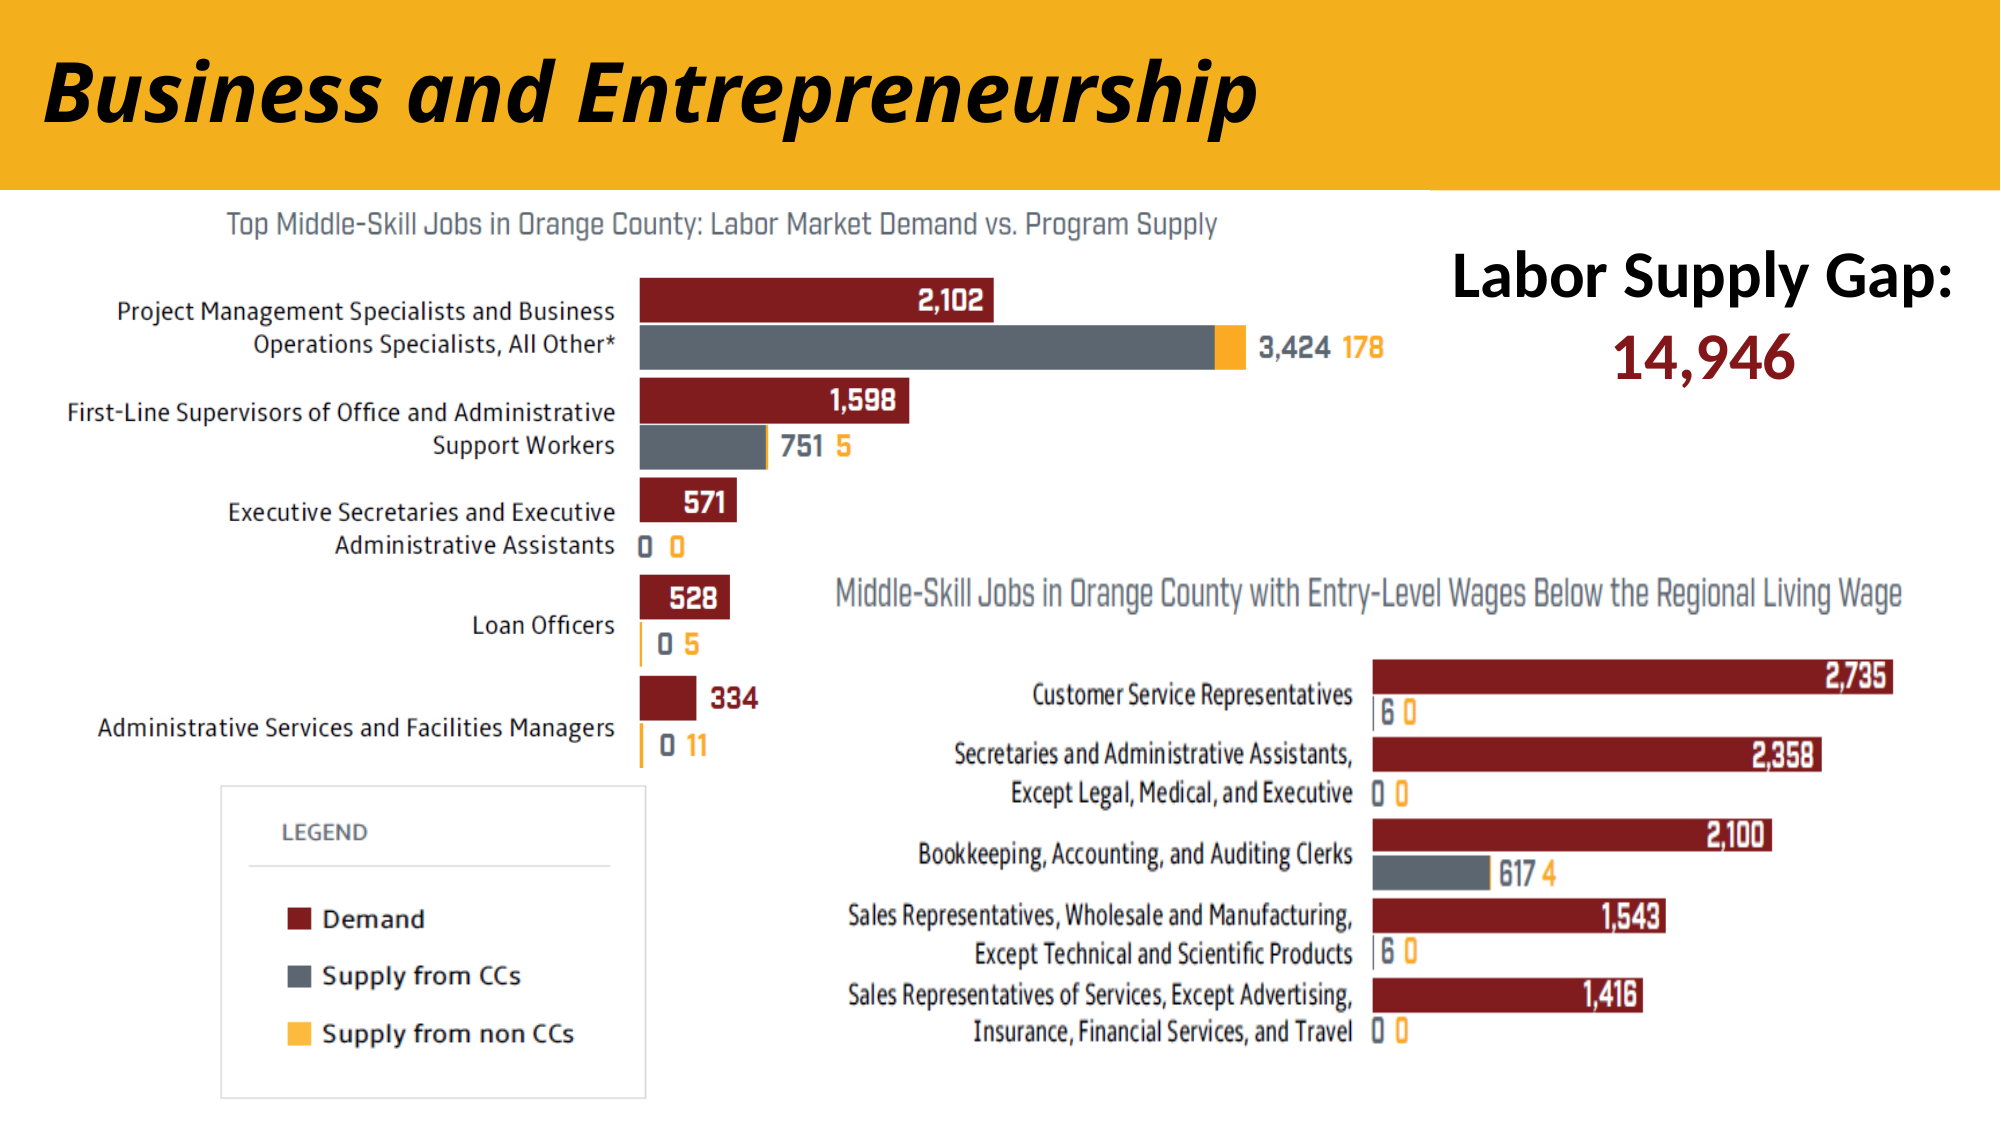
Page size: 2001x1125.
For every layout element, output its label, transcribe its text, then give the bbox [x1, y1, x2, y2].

title Business and Entrepreneurship [0, 0, 2000, 191]
picture [0, 190, 1943, 1052]
table_header Labor Supply Gap: [1430, 240, 2000, 322]
table_cell 14,946 [1430, 322, 2000, 441]
picture [194, 773, 678, 1107]
